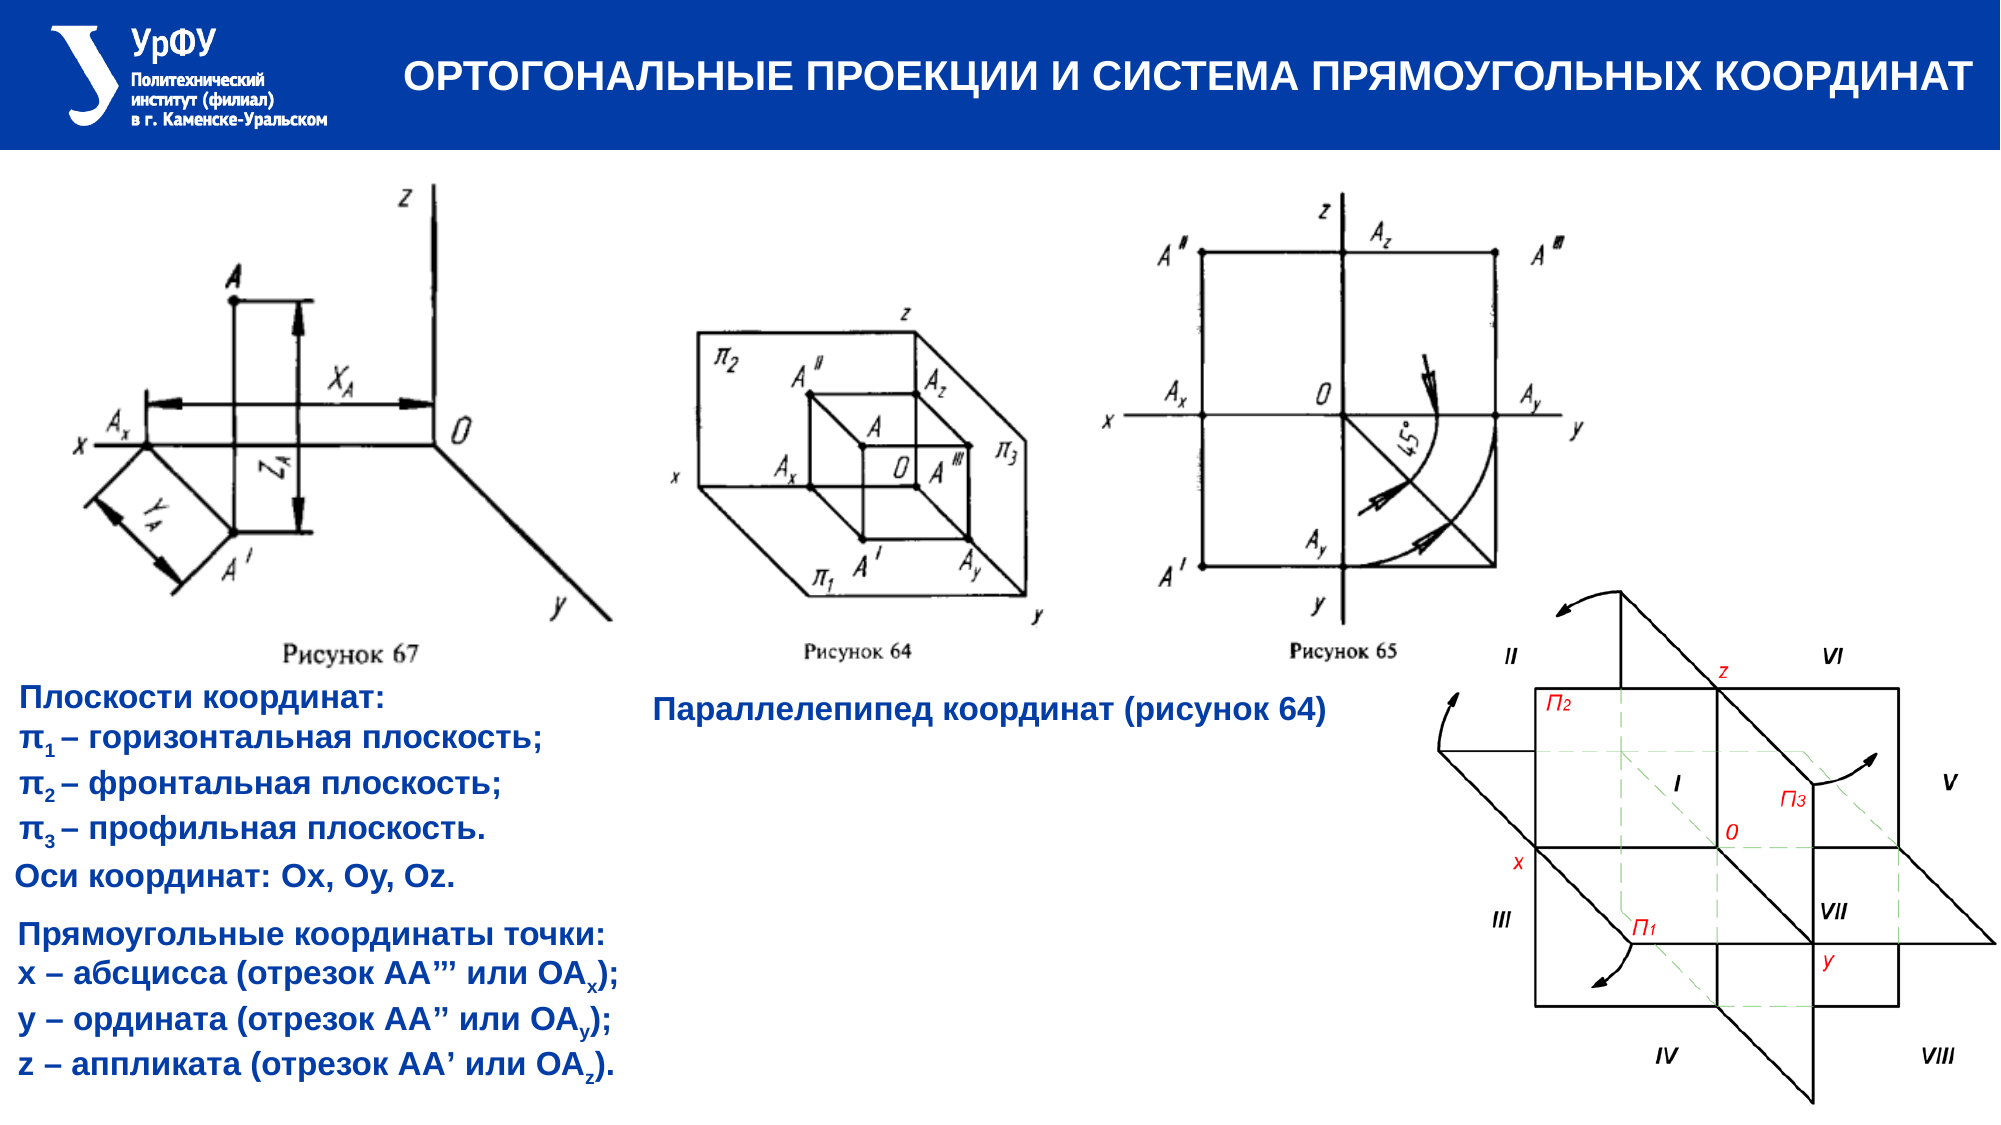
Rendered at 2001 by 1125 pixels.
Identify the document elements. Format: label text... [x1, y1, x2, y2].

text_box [0, 0, 2000, 150]
text_box Оси координат: Ox, Oy, Oz. [0, 846, 1000, 902]
text_box Плоскости координат: π1 – горизонтальная плоскость; π2 – фронтальная плоскость; π3 – профильная плоскость. [4, 668, 559, 846]
text_box Прямоугольные координаты точки: x – абсцисса (отрезок АА’’’ или ОАх); у – ордината (отрезок АА’’ или ОАу); z – аппликата (отрезок АА’ или ОАz). [3, 904, 635, 1096]
picture [38, 173, 1997, 1105]
text_box Параллелепипед координат (рисунок 64) [637, 680, 1436, 734]
